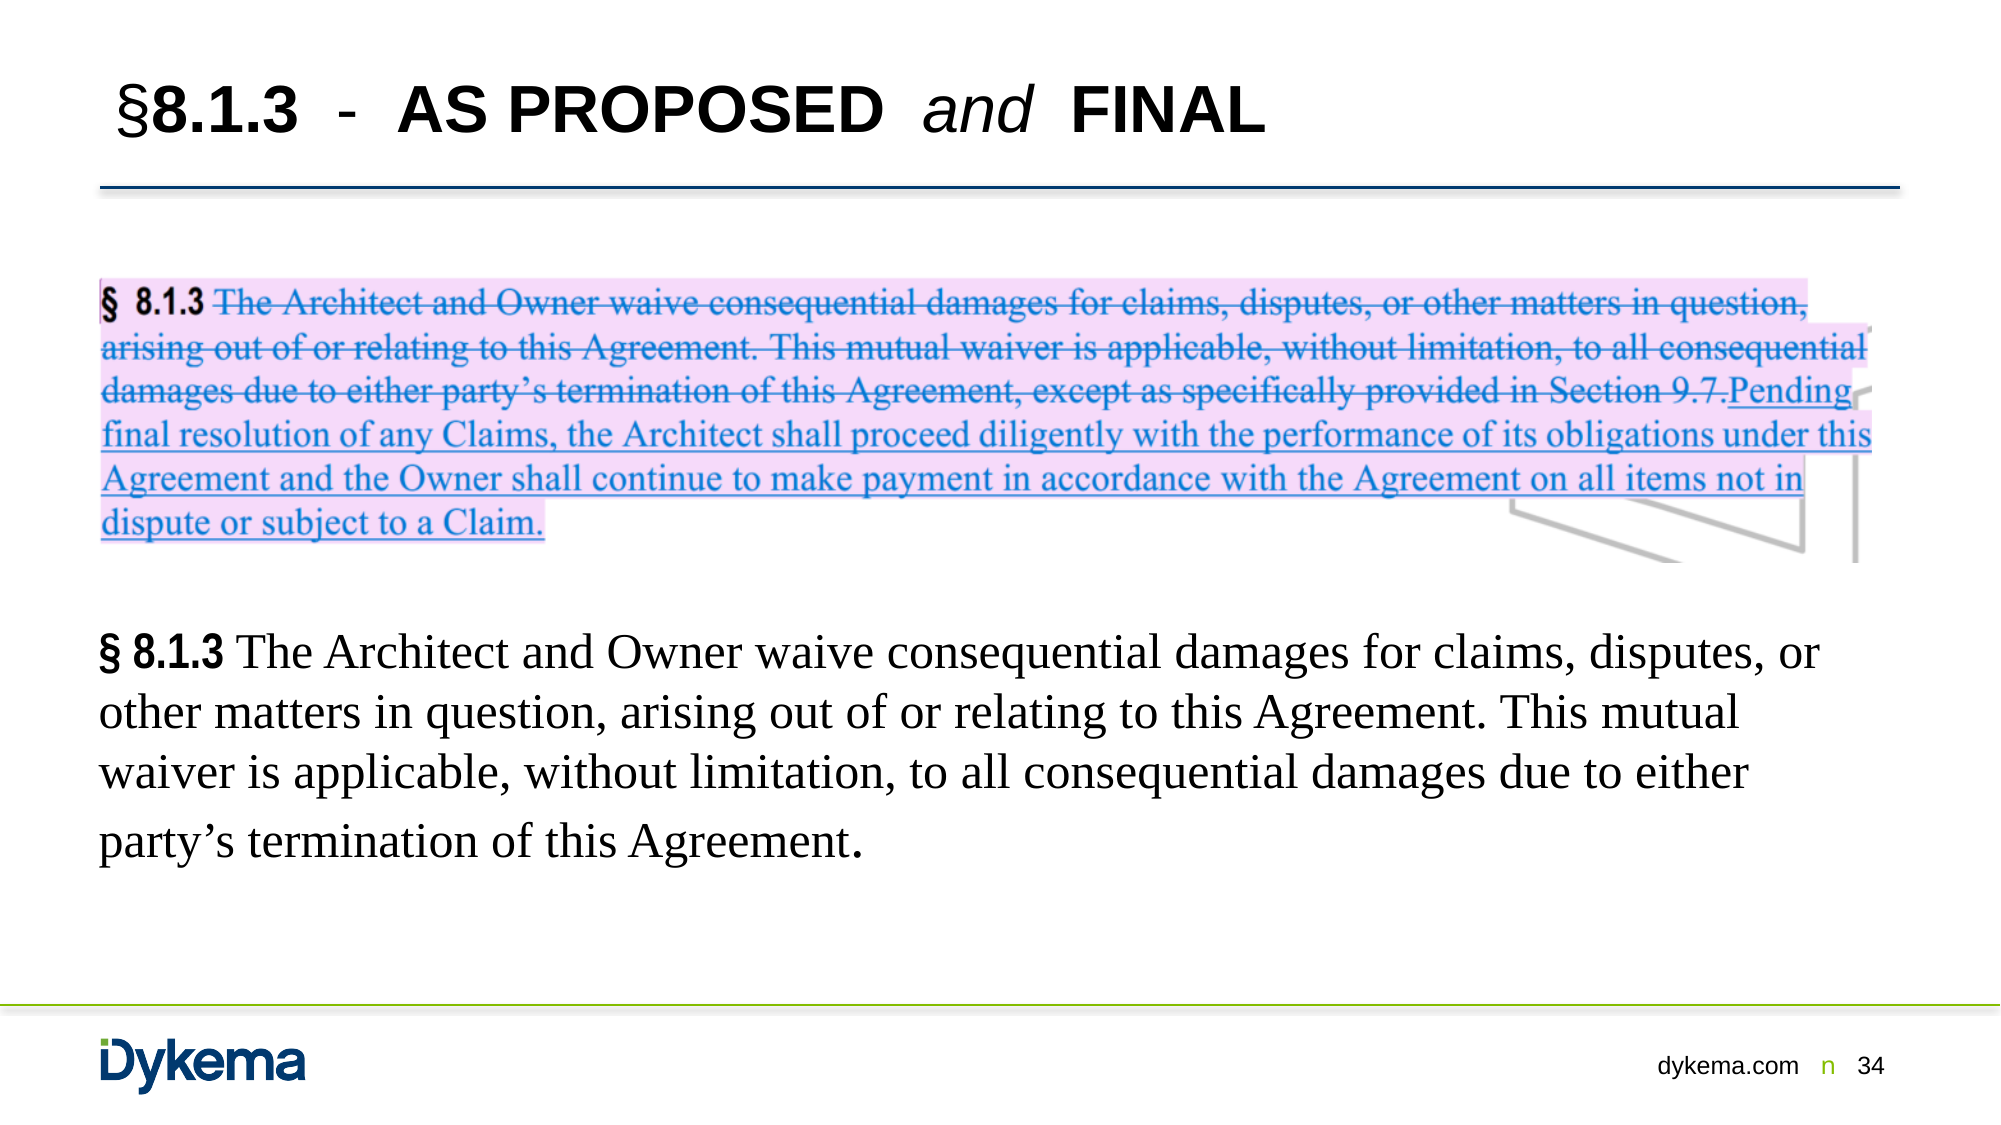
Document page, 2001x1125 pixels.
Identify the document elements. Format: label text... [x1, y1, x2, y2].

title §8.1.3 - AS PROPOSED and FINAL [99, 58, 1900, 173]
text_box § 8.1.3 The Architect and Owner waive consequential damages for claims, disputes, or other matters in question, arising out of or relating to this Agreement. This mutual waiver is applicable, without limitation, to all consequential damages due to either party’s termination of this Agreement. [83, 611, 1872, 947]
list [83, 263, 1872, 563]
picture [99, 1037, 307, 1096]
